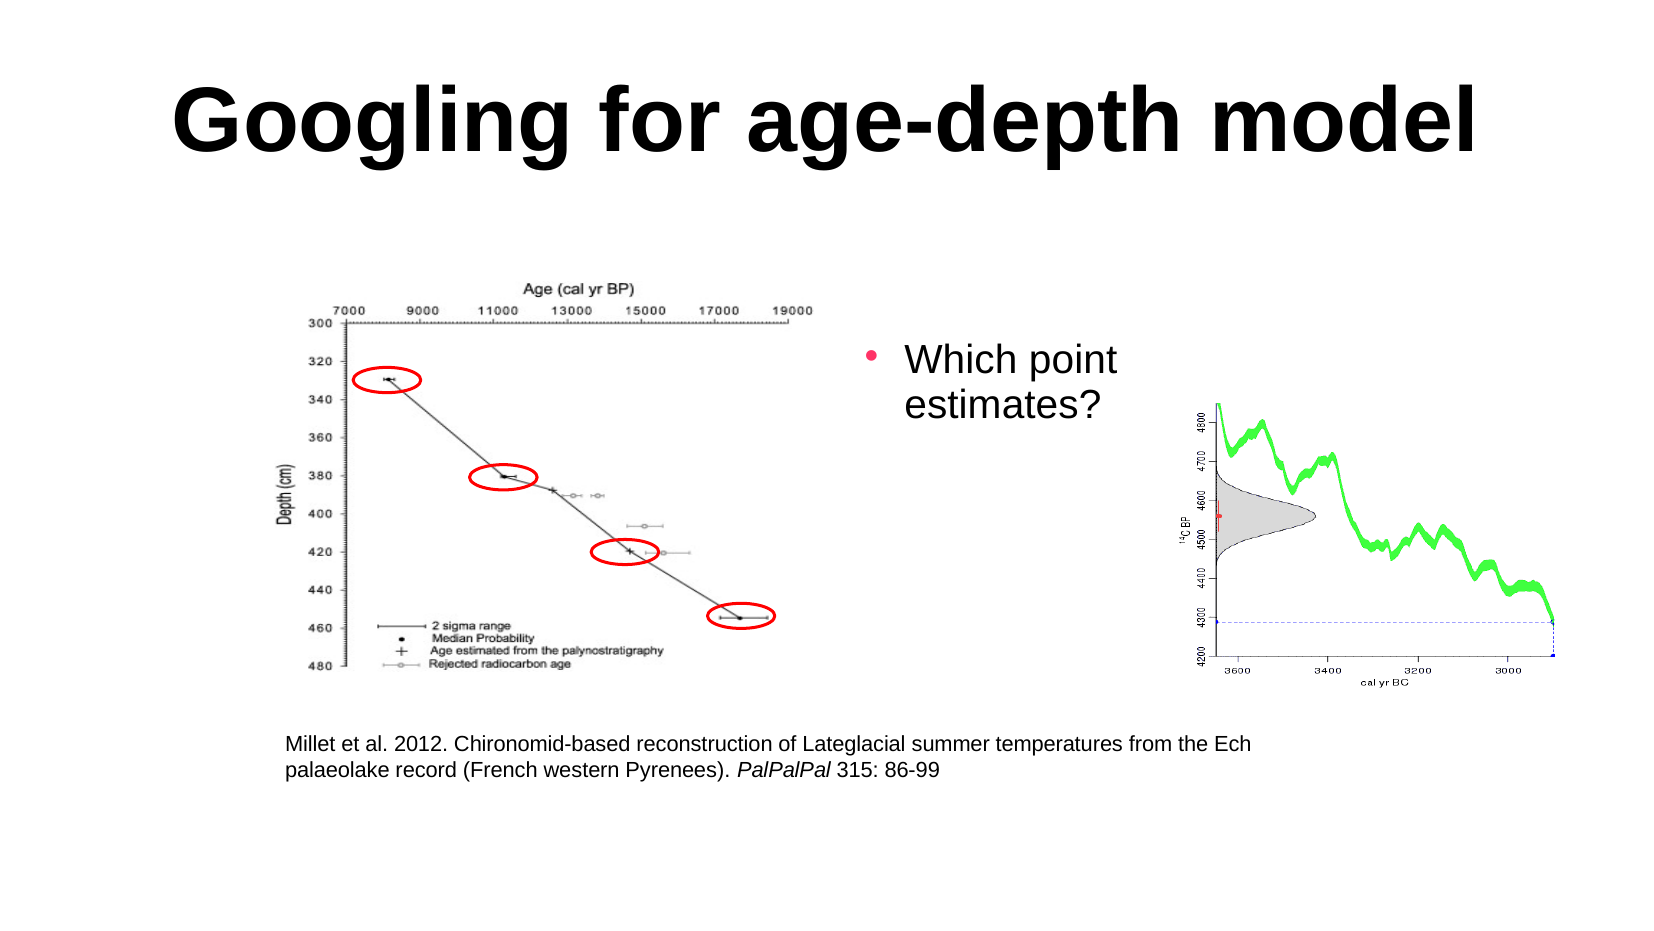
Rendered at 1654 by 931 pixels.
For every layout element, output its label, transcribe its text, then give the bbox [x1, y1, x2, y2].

picture [1172, 392, 1567, 689]
text_box Millet et al. 2012. Chironomid-based reconstruction of Lateglacial summer temperatures from the Ech palaeolake record (French western Pyrenees). PalPalPal 315: 86-99 [274, 722, 1370, 768]
text_box Googling for age-depth model [82, 37, 1571, 192]
text_box Which point estimates? [839, 334, 1337, 712]
picture [273, 281, 815, 673]
